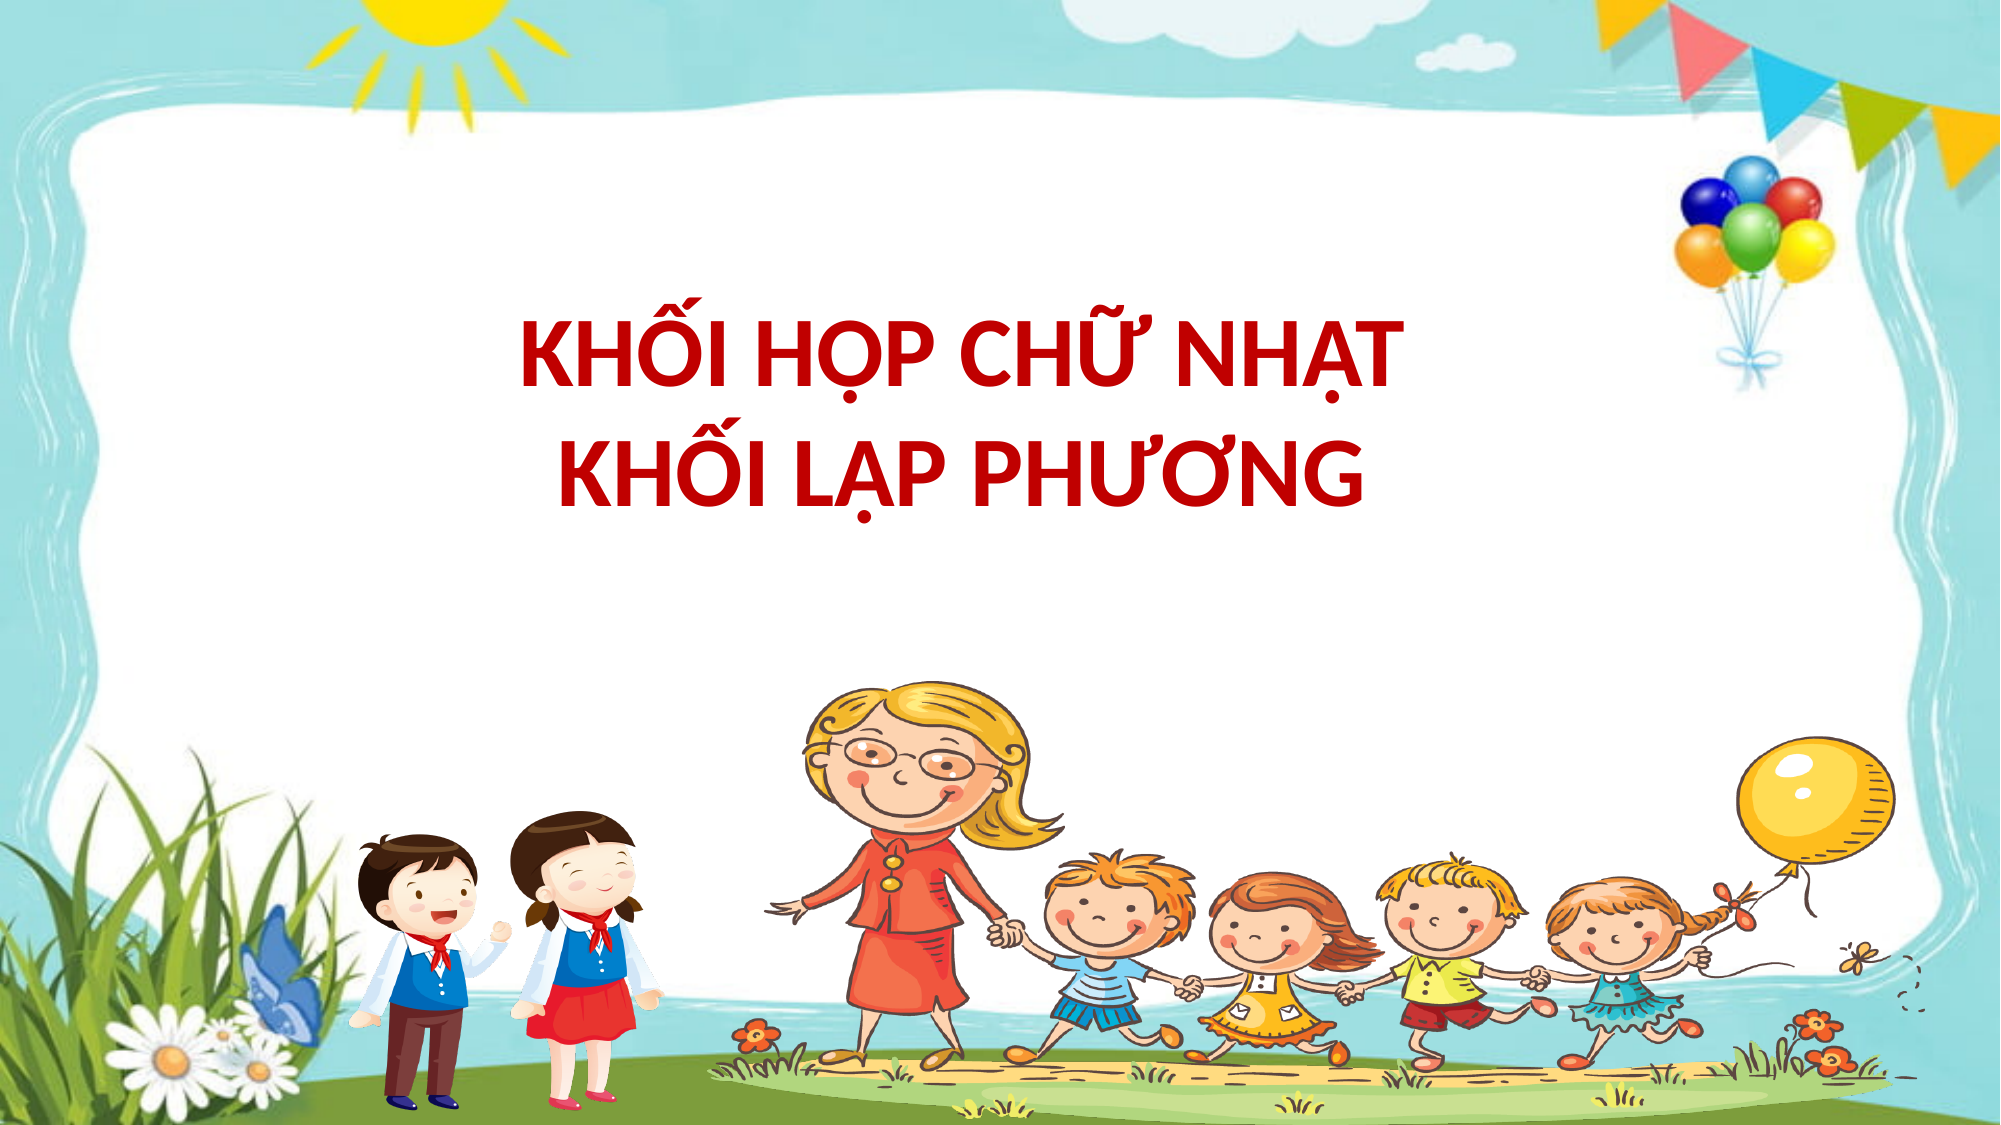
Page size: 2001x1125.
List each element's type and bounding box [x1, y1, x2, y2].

picture [706, 681, 1925, 1125]
list [0, 0, 2000, 1125]
picture [306, 794, 693, 1125]
